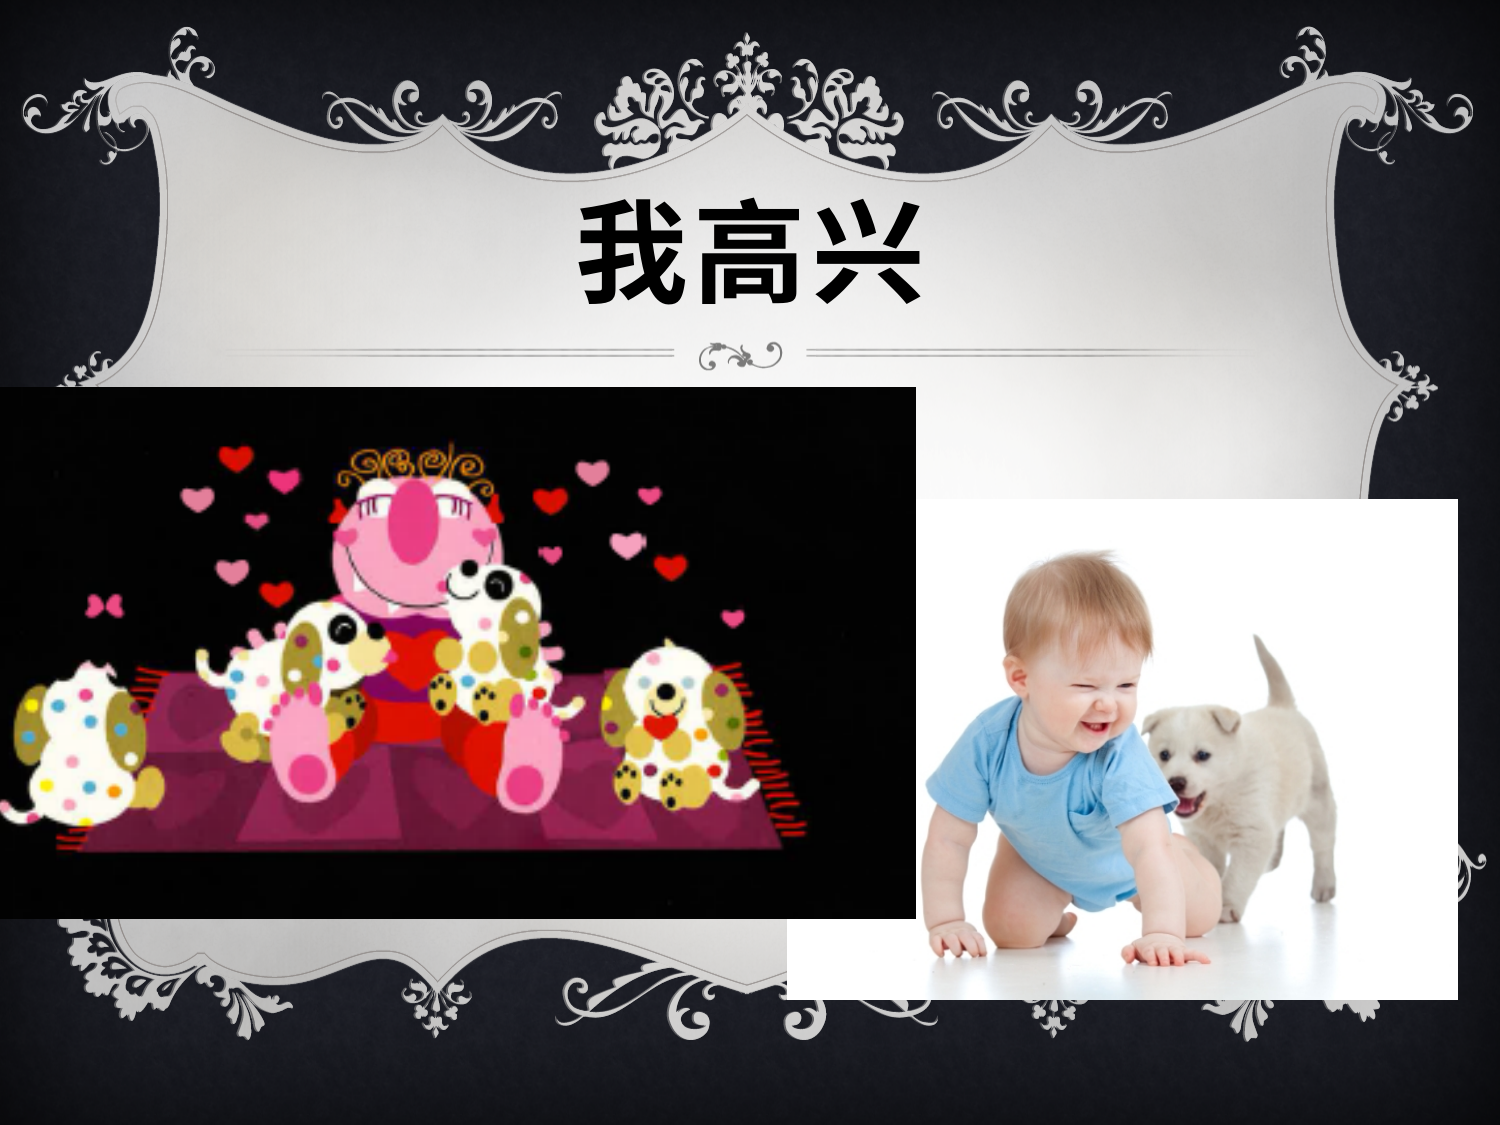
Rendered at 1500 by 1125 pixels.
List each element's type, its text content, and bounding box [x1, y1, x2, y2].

title 我高兴 [225, 212, 1275, 325]
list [787, 499, 1458, 1001]
picture [0, 0, 1500, 265]
picture [0, 387, 1500, 1125]
